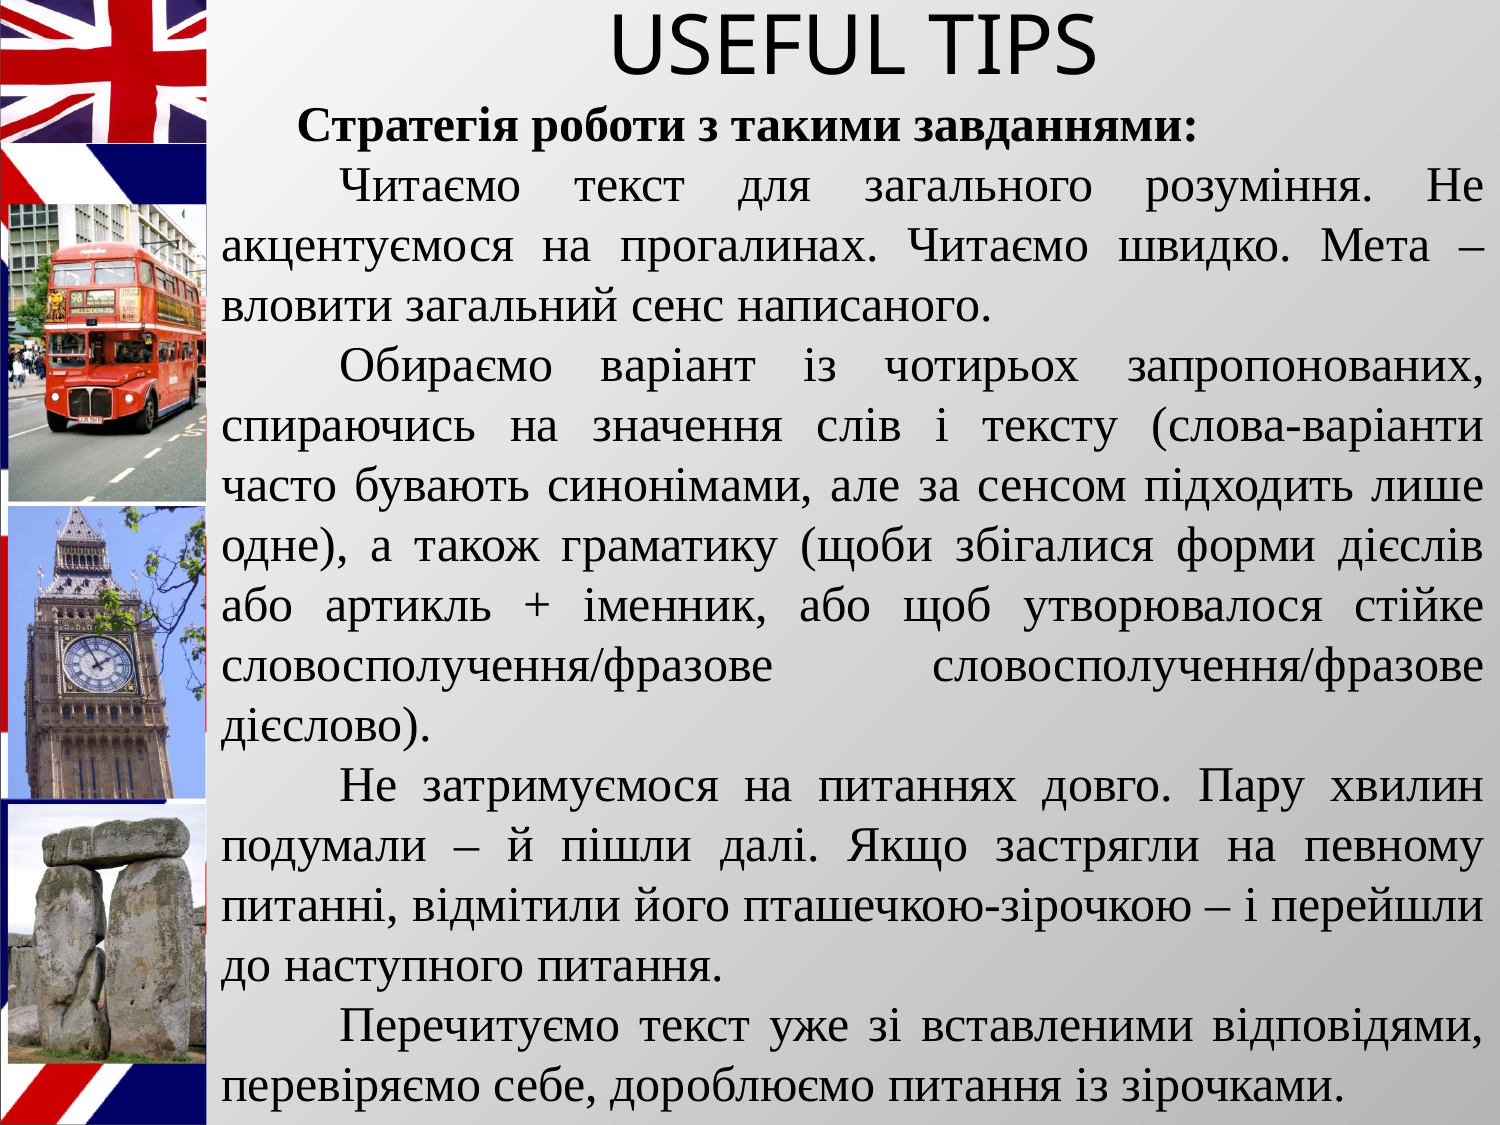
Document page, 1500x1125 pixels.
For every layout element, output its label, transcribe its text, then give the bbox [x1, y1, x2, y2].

text_box USEFUL TIPS Стратегія роботи з такими завданнями: Читаємо текст для загального розуміння. Не акцентуємося на прогалинах. Читаємо швидко. Мета – вловити загальний сенс написаного. Обираємо варіант із чотирьох запропонованих, спираючись на значення слів і тексту (слова-варіанти часто бувають синонімами, але за сенсом підходить лише одне), а також граматику (щоби збігалися форми дієслів або артикль + іменник, або щоб утворювалося стійке словосполучення/фразове словосполучення/фразове дієслово). Не затримуємося на питаннях довго. Пару хвилин подумали – й пішли далі. Якщо застрягли на певному питанні, відмітили його пташечкою-зірочкою – і перейшли до наступного питання. Перечитуємо текст уже зі вставленими відповідями, перевіряємо себе, дороблюємо питання із зірочками. [213, 0, 1500, 1119]
picture [0, 0, 207, 1125]
